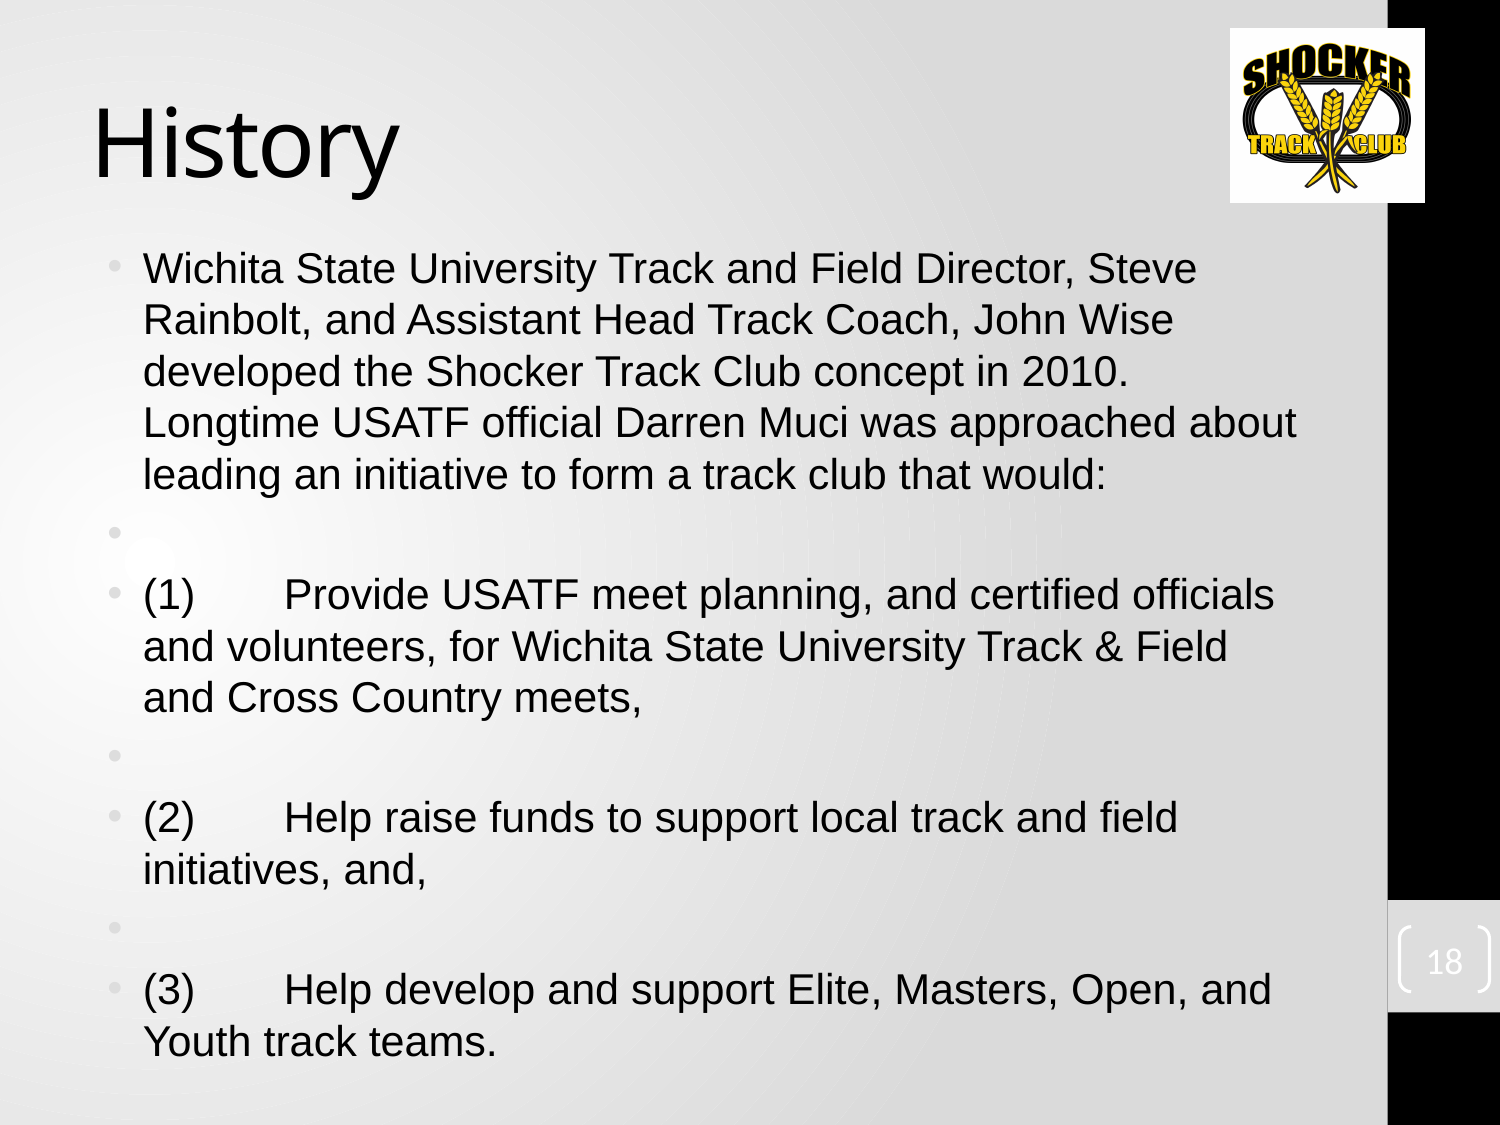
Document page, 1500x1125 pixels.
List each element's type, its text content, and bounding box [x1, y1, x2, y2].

slide_number 18 [1397, 925, 1492, 994]
title History [75, 45, 1325, 232]
list Wichita State University Track and Field Director, Steve Rainbolt, and Assistant Head Track Coach, John Wise developed the Shocker Track Club concept in 2010. Longtime USATF official Darren Muci was approached about leading an initiative to form a track club that would: (1) Provide USATF meet planning, and certified officials and volunteers, for Wichita State University Track & Field and Cross Country meets, (2) Help raise funds to support local track and field initiatives, and, (3) Help develop and support Elite, Masters, Open, and Youth track teams. [75, 232, 1325, 1079]
picture [1229, 27, 1426, 204]
